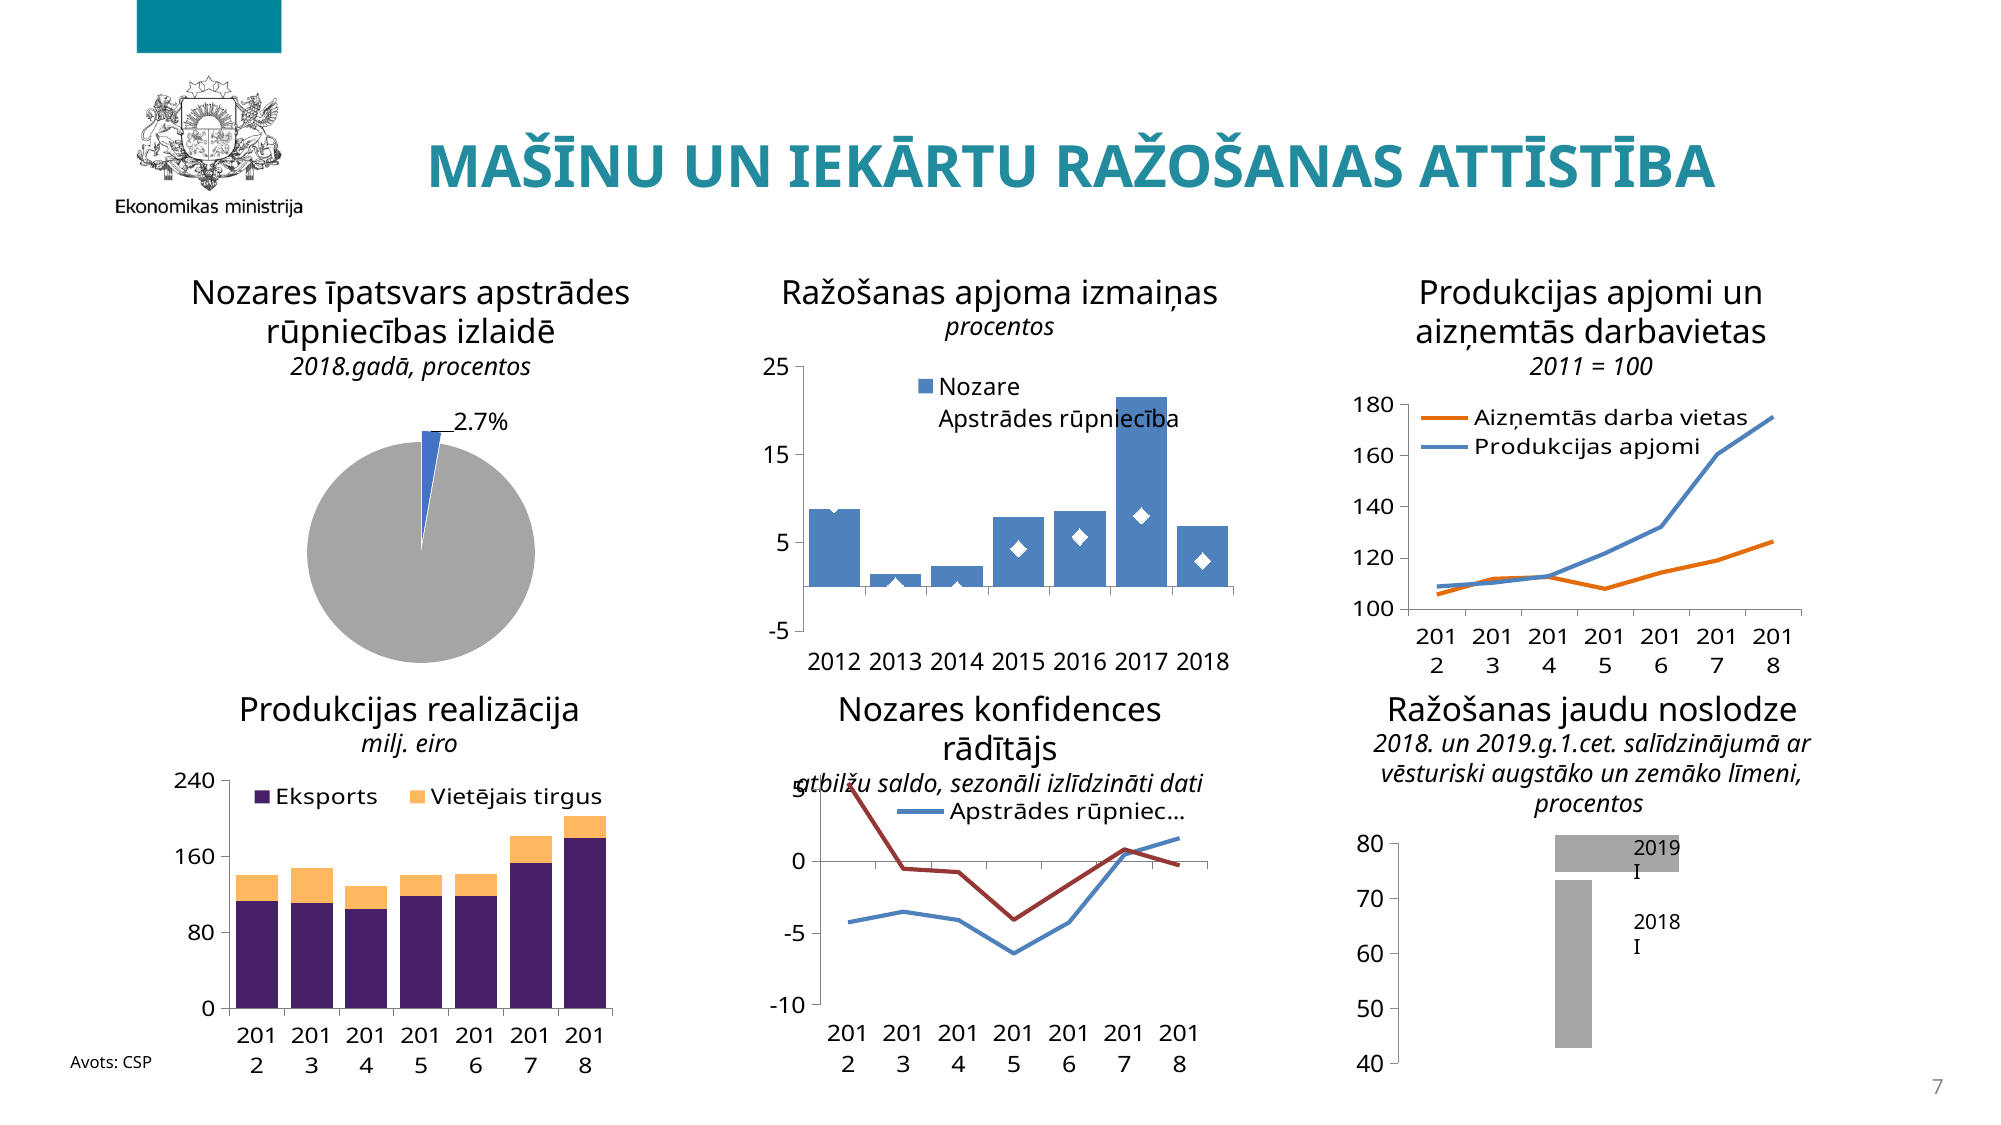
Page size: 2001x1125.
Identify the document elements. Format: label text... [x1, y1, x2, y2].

chart [1349, 389, 1825, 681]
text_box Ražošanas jaudu noslodze 2018. un 2019.g.1.cet. salīdzinājumā ar vēsturiski augstāko un zemāko līmeni, procentos [1356, 680, 1829, 825]
text_box Nozares īpatsvars apstrādes rūpniecības izlaidē 2018.gadā, procentos [173, 263, 649, 388]
chart [763, 765, 1237, 1080]
chart [762, 349, 1236, 681]
text_box Produkcijas realizācija milj. eiro [173, 681, 647, 765]
chart [173, 389, 647, 681]
text_box Produkcijas apjomi un aizņemtās darbavietas 2011 = 100 [1353, 263, 1829, 388]
title MAŠĪNU UN IEKĀRTU ražošanas ATTĪSTĪBA [410, 37, 1890, 208]
chart [173, 765, 647, 1080]
chart [1356, 826, 1827, 1080]
text_box 7 [1891, 1062, 1959, 1113]
text_box Nozares konfidences rādītājs atbilžu saldo, sezonāli izlīdzināti dati [762, 680, 1238, 805]
text_box Ražošanas apjoma izmaiņas procentos [762, 263, 1238, 348]
picture [64, 0, 354, 322]
text_box Avots: CSP [55, 1044, 173, 1080]
